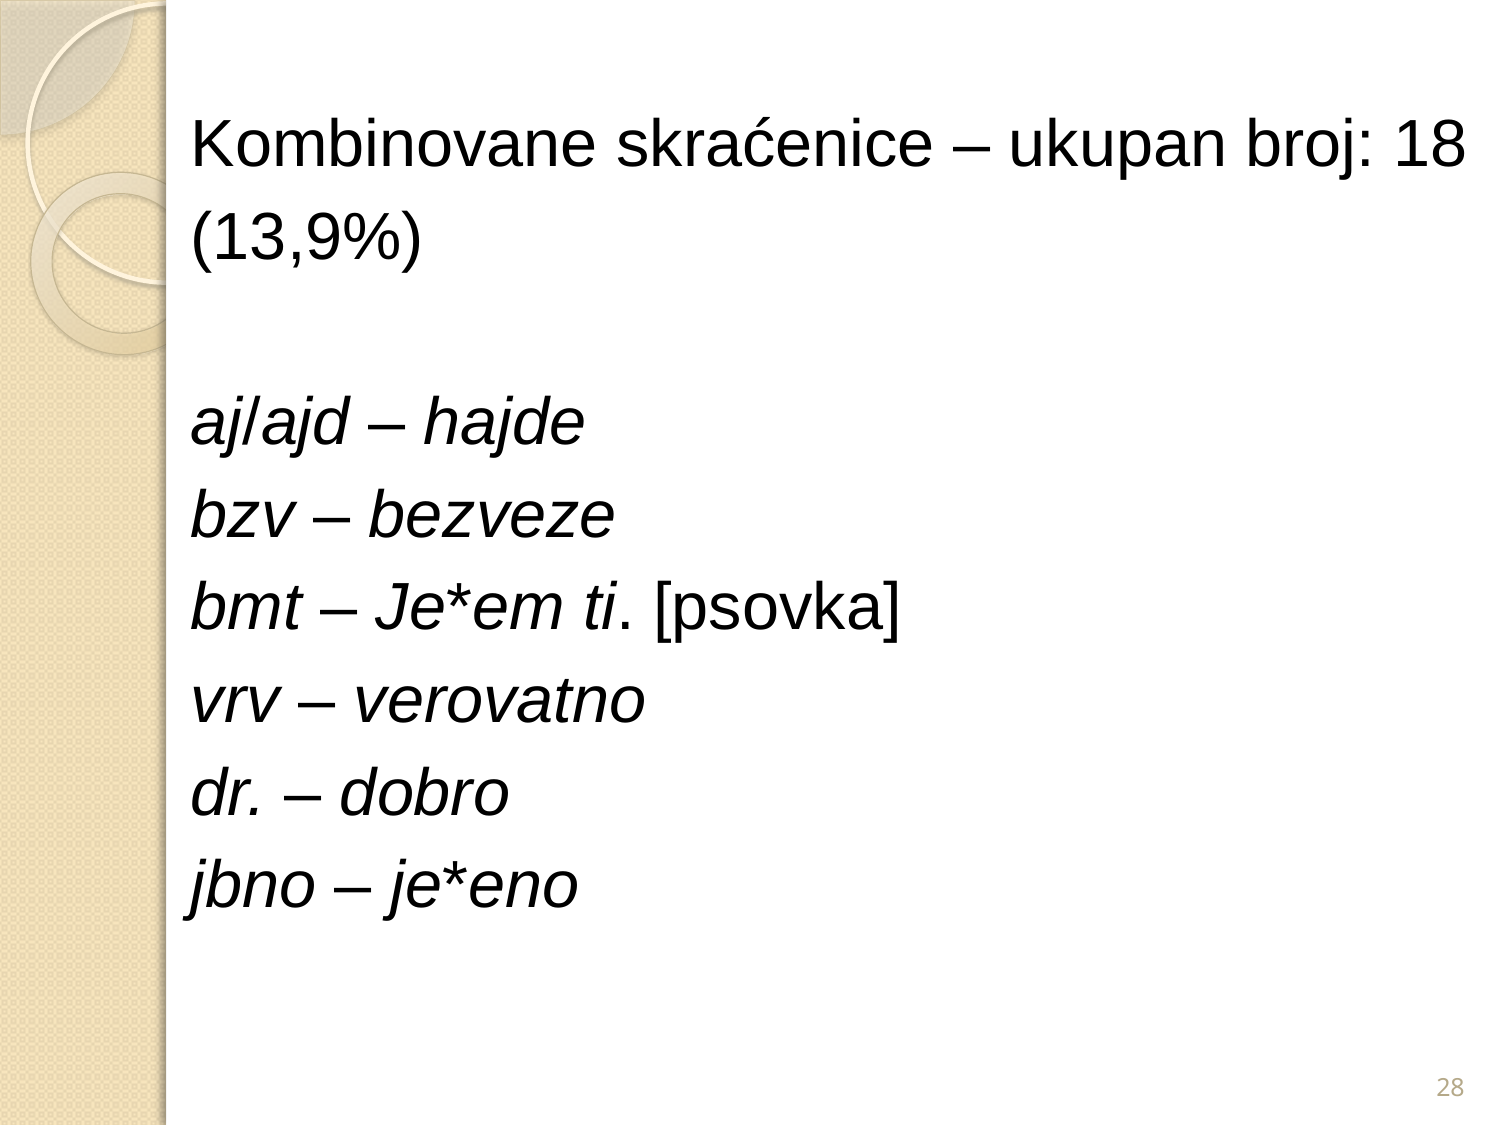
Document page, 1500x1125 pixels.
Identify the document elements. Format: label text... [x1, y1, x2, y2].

list Kombinovane skraćenice – ukupan broj: 18 (13,9%) aj/ajd – hajde bzv – bezveze bmt – Je*em ti. [psovka] vrv – verovatno dr. – dobro jbno – je*eno [162, 0, 1500, 1125]
slide_number 28 [1413, 1034, 1488, 1113]
